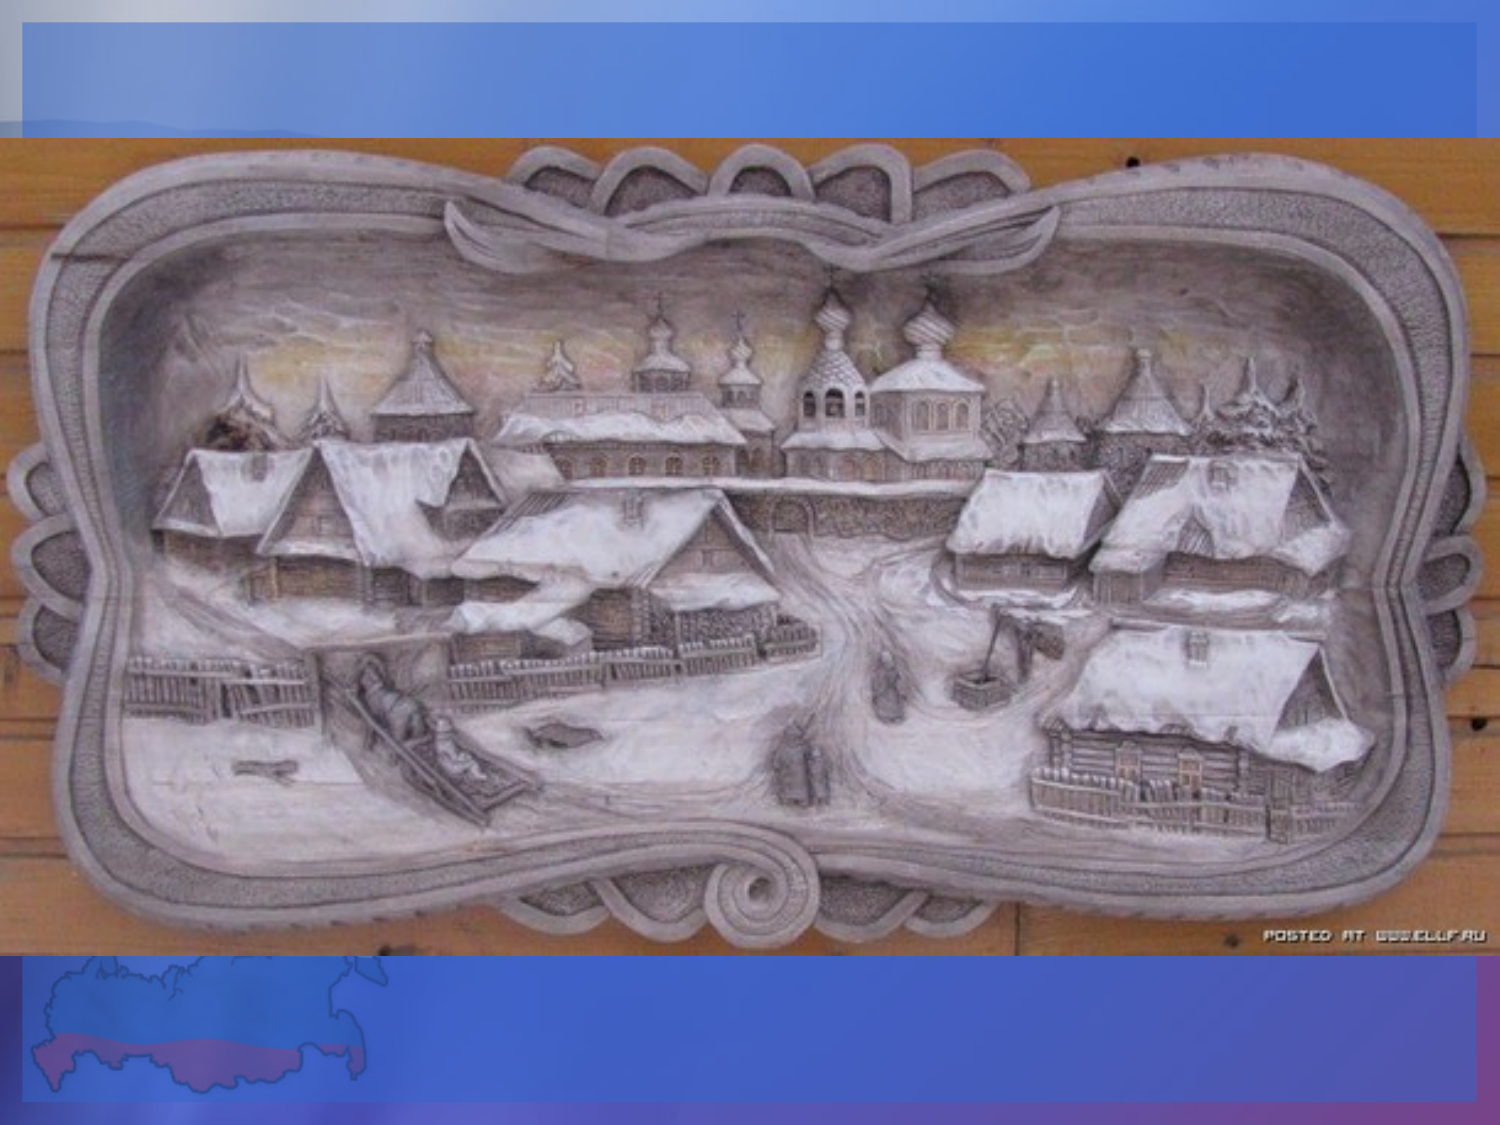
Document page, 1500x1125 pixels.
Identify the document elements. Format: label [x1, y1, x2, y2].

picture [0, 956, 1500, 1125]
picture [0, 0, 1500, 138]
list [0, 138, 1500, 956]
